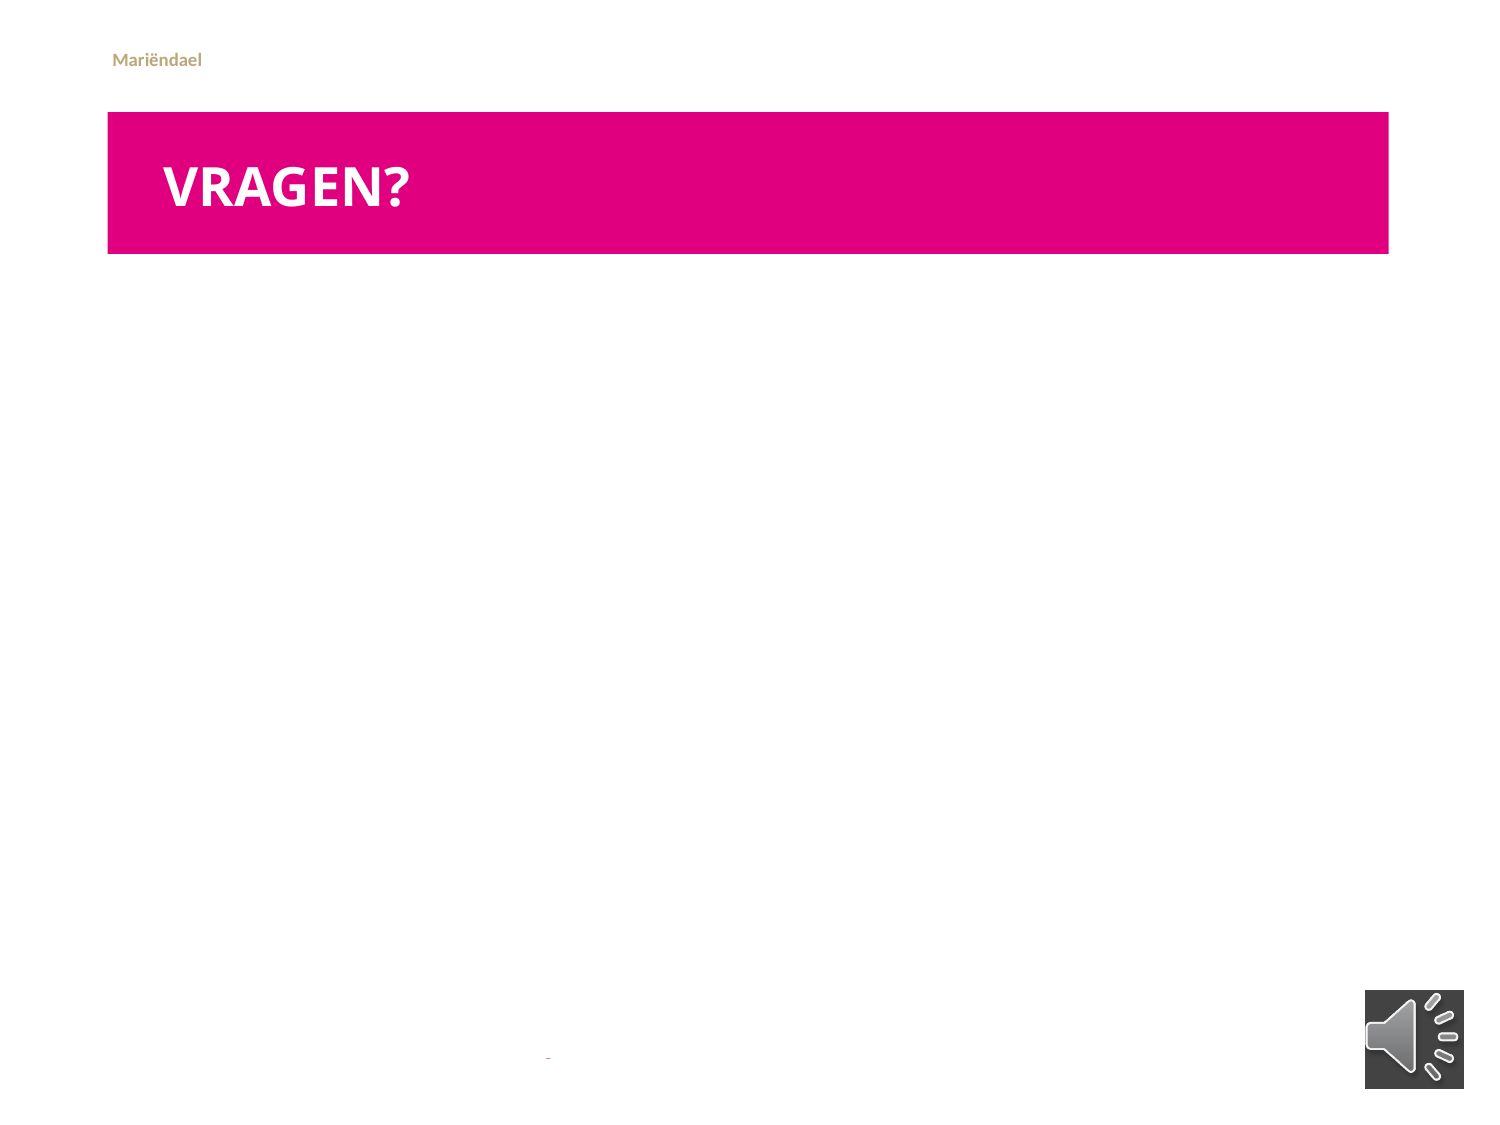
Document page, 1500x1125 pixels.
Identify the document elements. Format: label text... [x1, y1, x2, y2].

title VRAGEN? [107, 112, 1389, 254]
picture [1364, 989, 1465, 1090]
